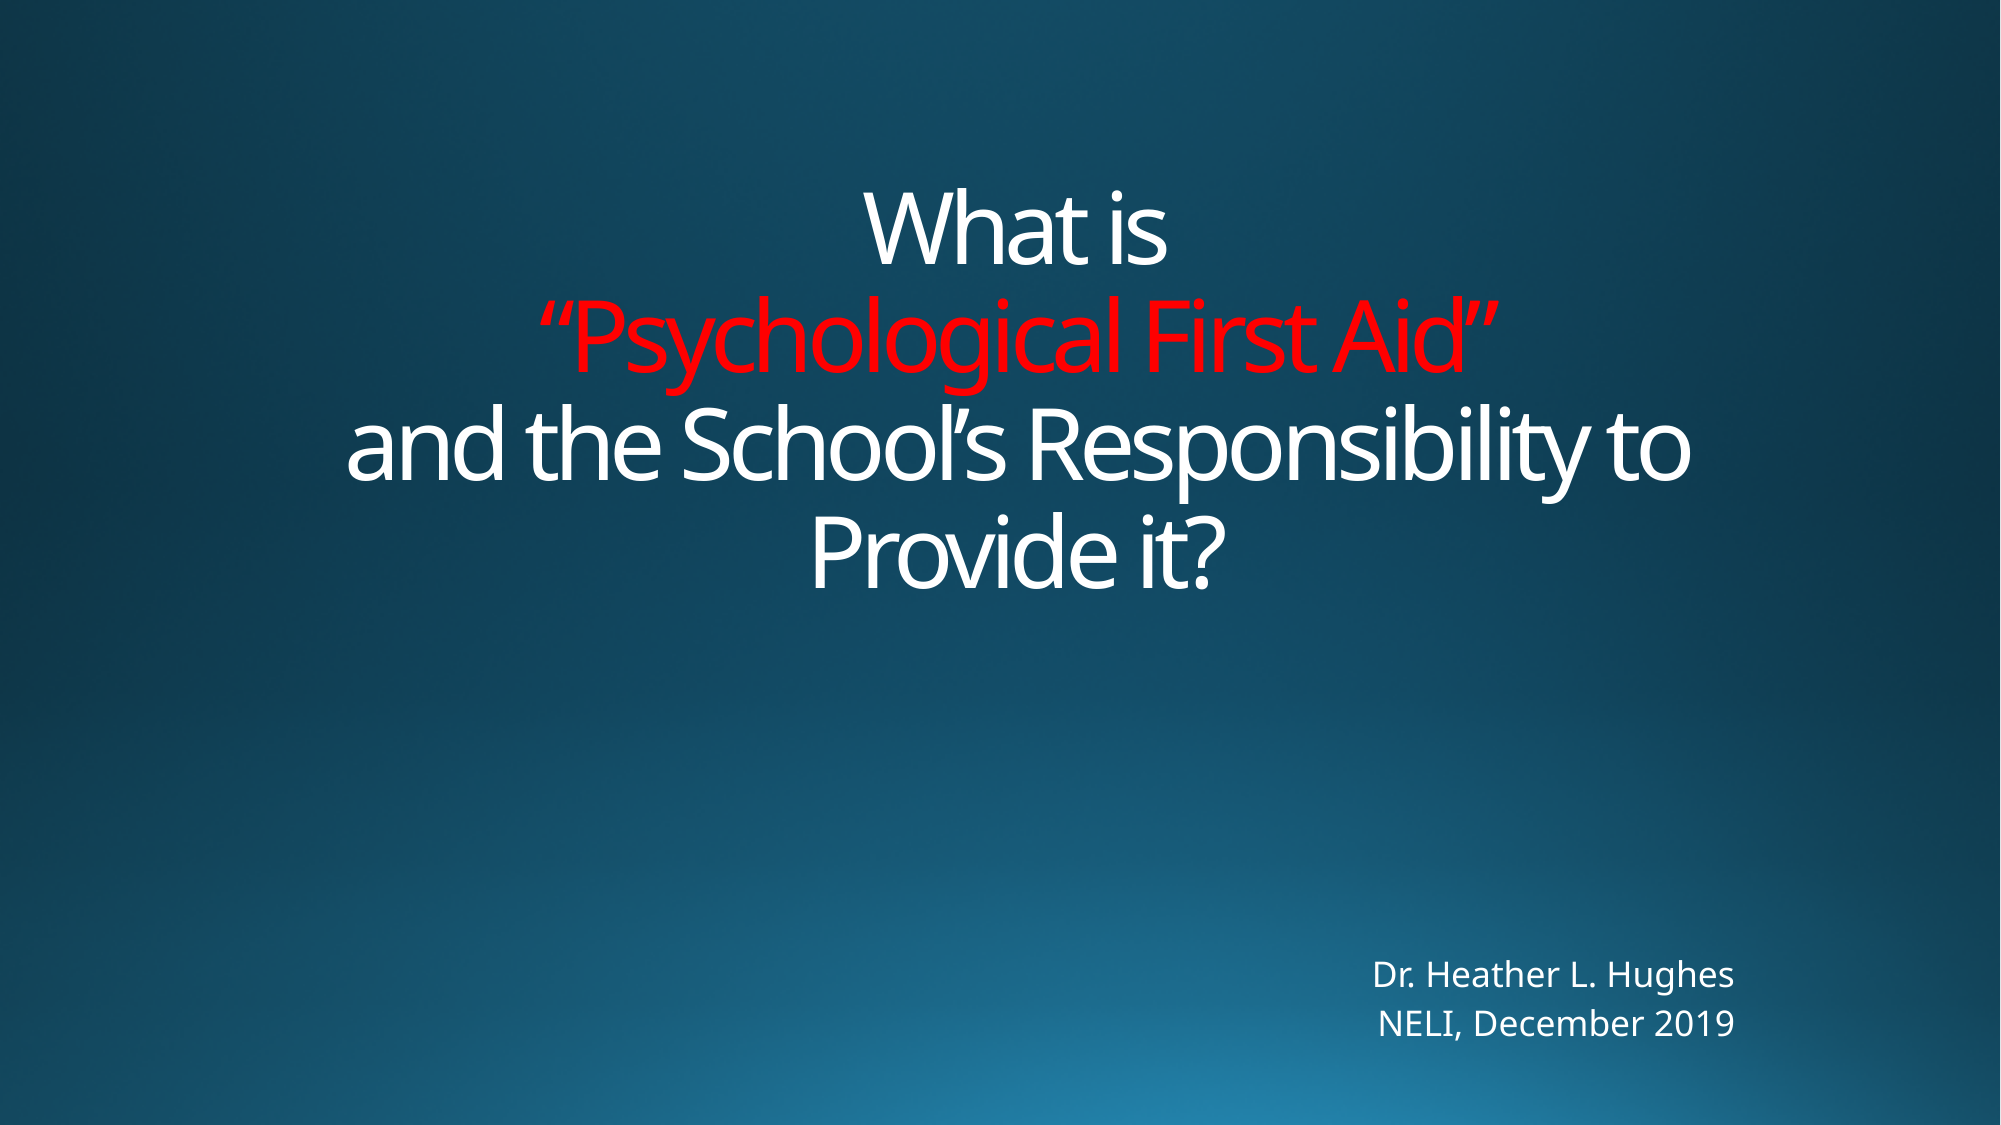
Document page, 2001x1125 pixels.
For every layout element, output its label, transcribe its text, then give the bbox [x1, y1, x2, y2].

title What is “Psychological First Aid” and the School’s Responsibility to Provide it? [210, 170, 1824, 563]
picture [0, 0, 2001, 1125]
subtitle Dr. Heather L. Hughes NELI, December 2019 [249, 896, 1750, 1054]
